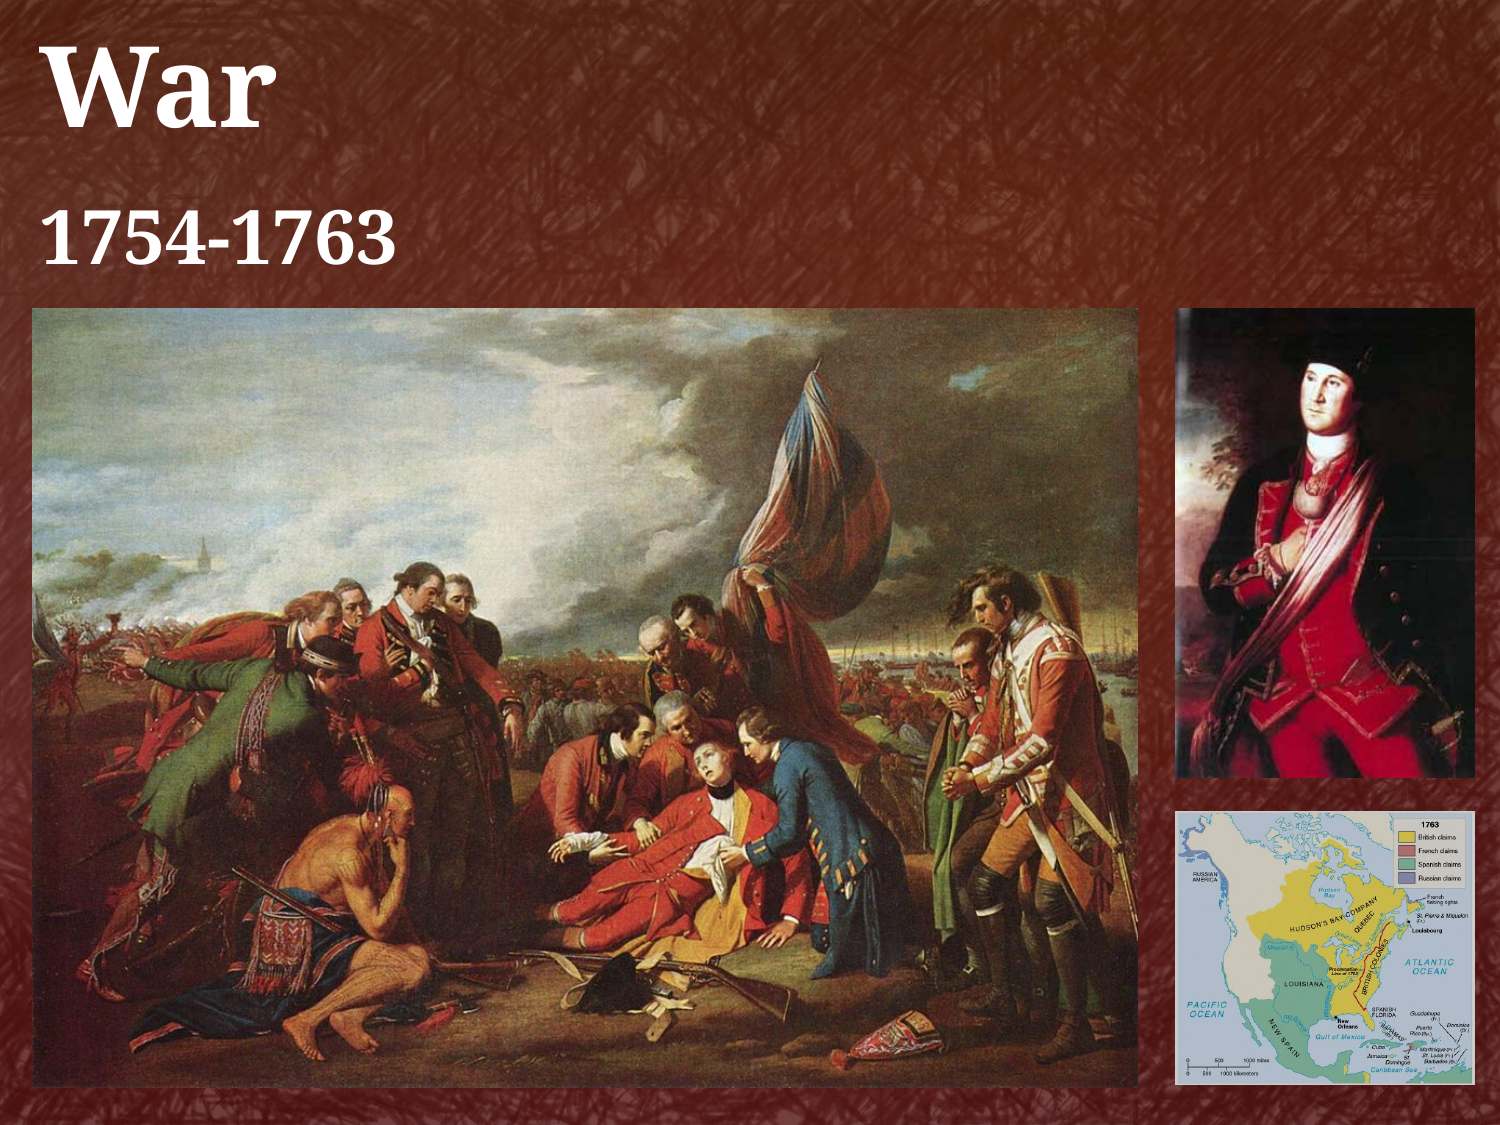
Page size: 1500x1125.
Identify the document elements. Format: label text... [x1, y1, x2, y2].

title The French and Indian War 1754-1763 [24, 0, 1500, 288]
picture [1174, 811, 1476, 1086]
picture [1174, 308, 1476, 779]
picture [31, 308, 1139, 1088]
